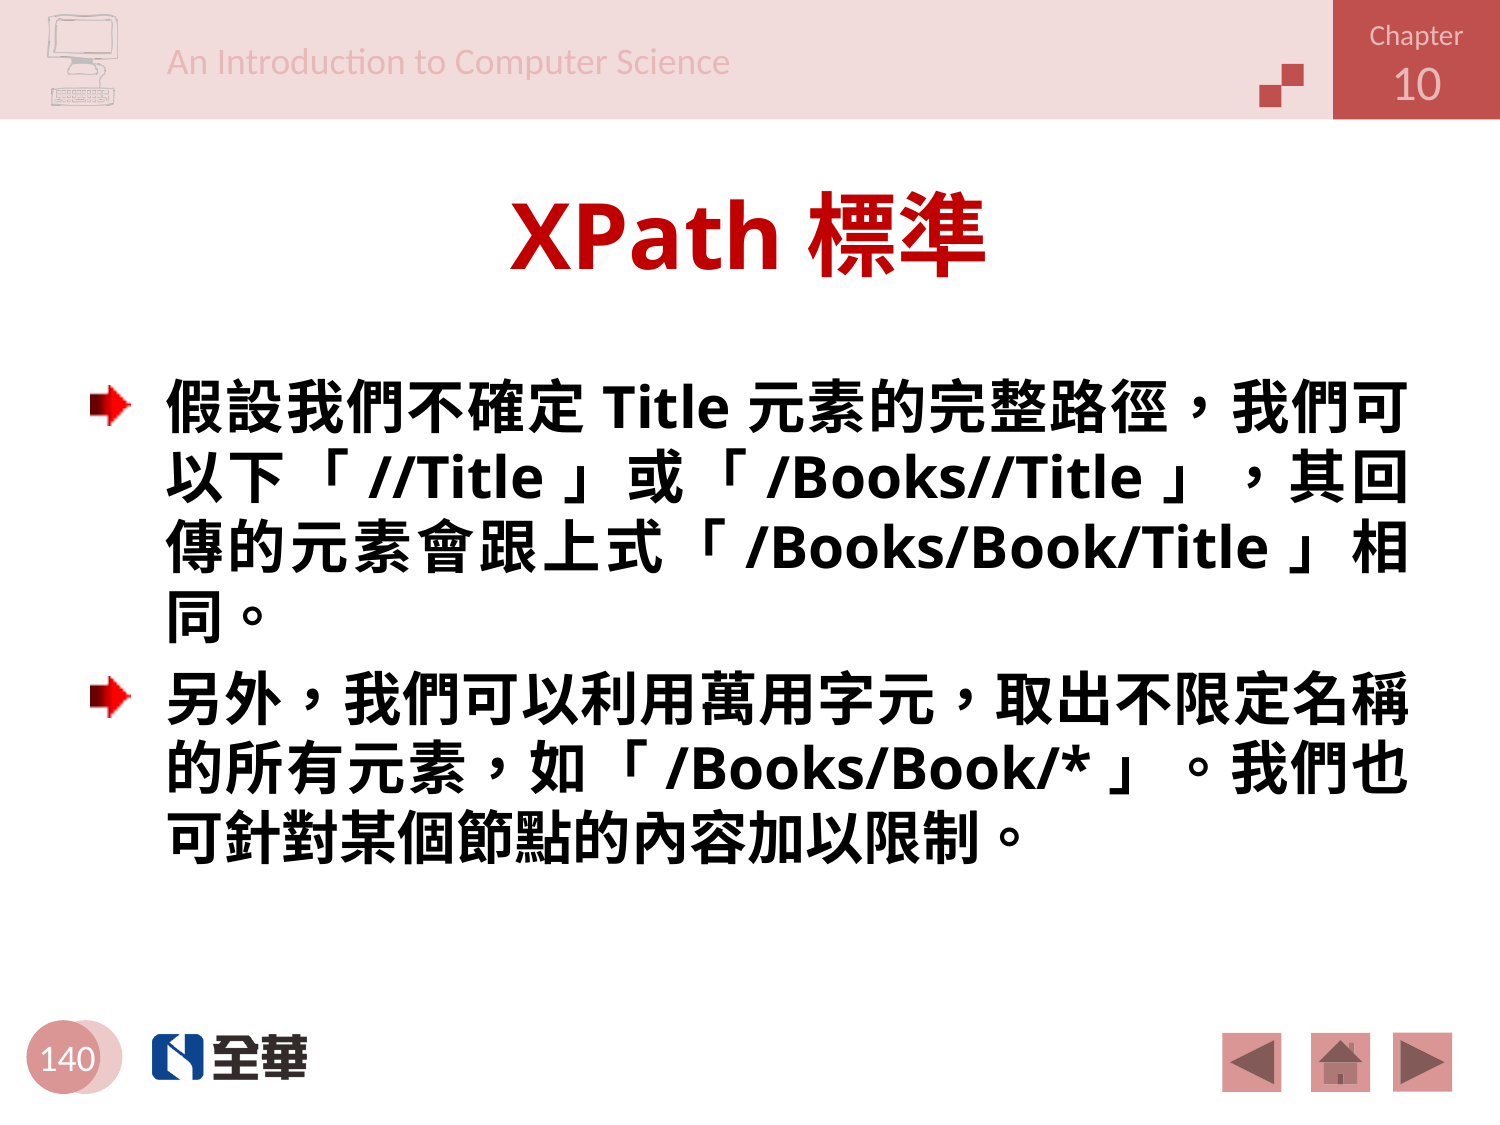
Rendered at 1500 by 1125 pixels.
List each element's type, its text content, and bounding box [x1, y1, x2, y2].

picture [152, 1034, 307, 1080]
list 假設我們不確定Title元素的完整路徑，我們可以下「//Title」或「/Books//Title」，其回傳的元素會跟上式「/Books/Book/Title」相同。 另外，我們可以利用萬用字元，取出不限定名稱的所有元素，如「/Books/Book/*」。我們也可針對某個節點的內容加以限制。 [75, 363, 1425, 1005]
title XPath標準 [75, 138, 1425, 327]
picture [47, 14, 118, 106]
picture [90, 676, 131, 718]
picture [90, 385, 131, 426]
